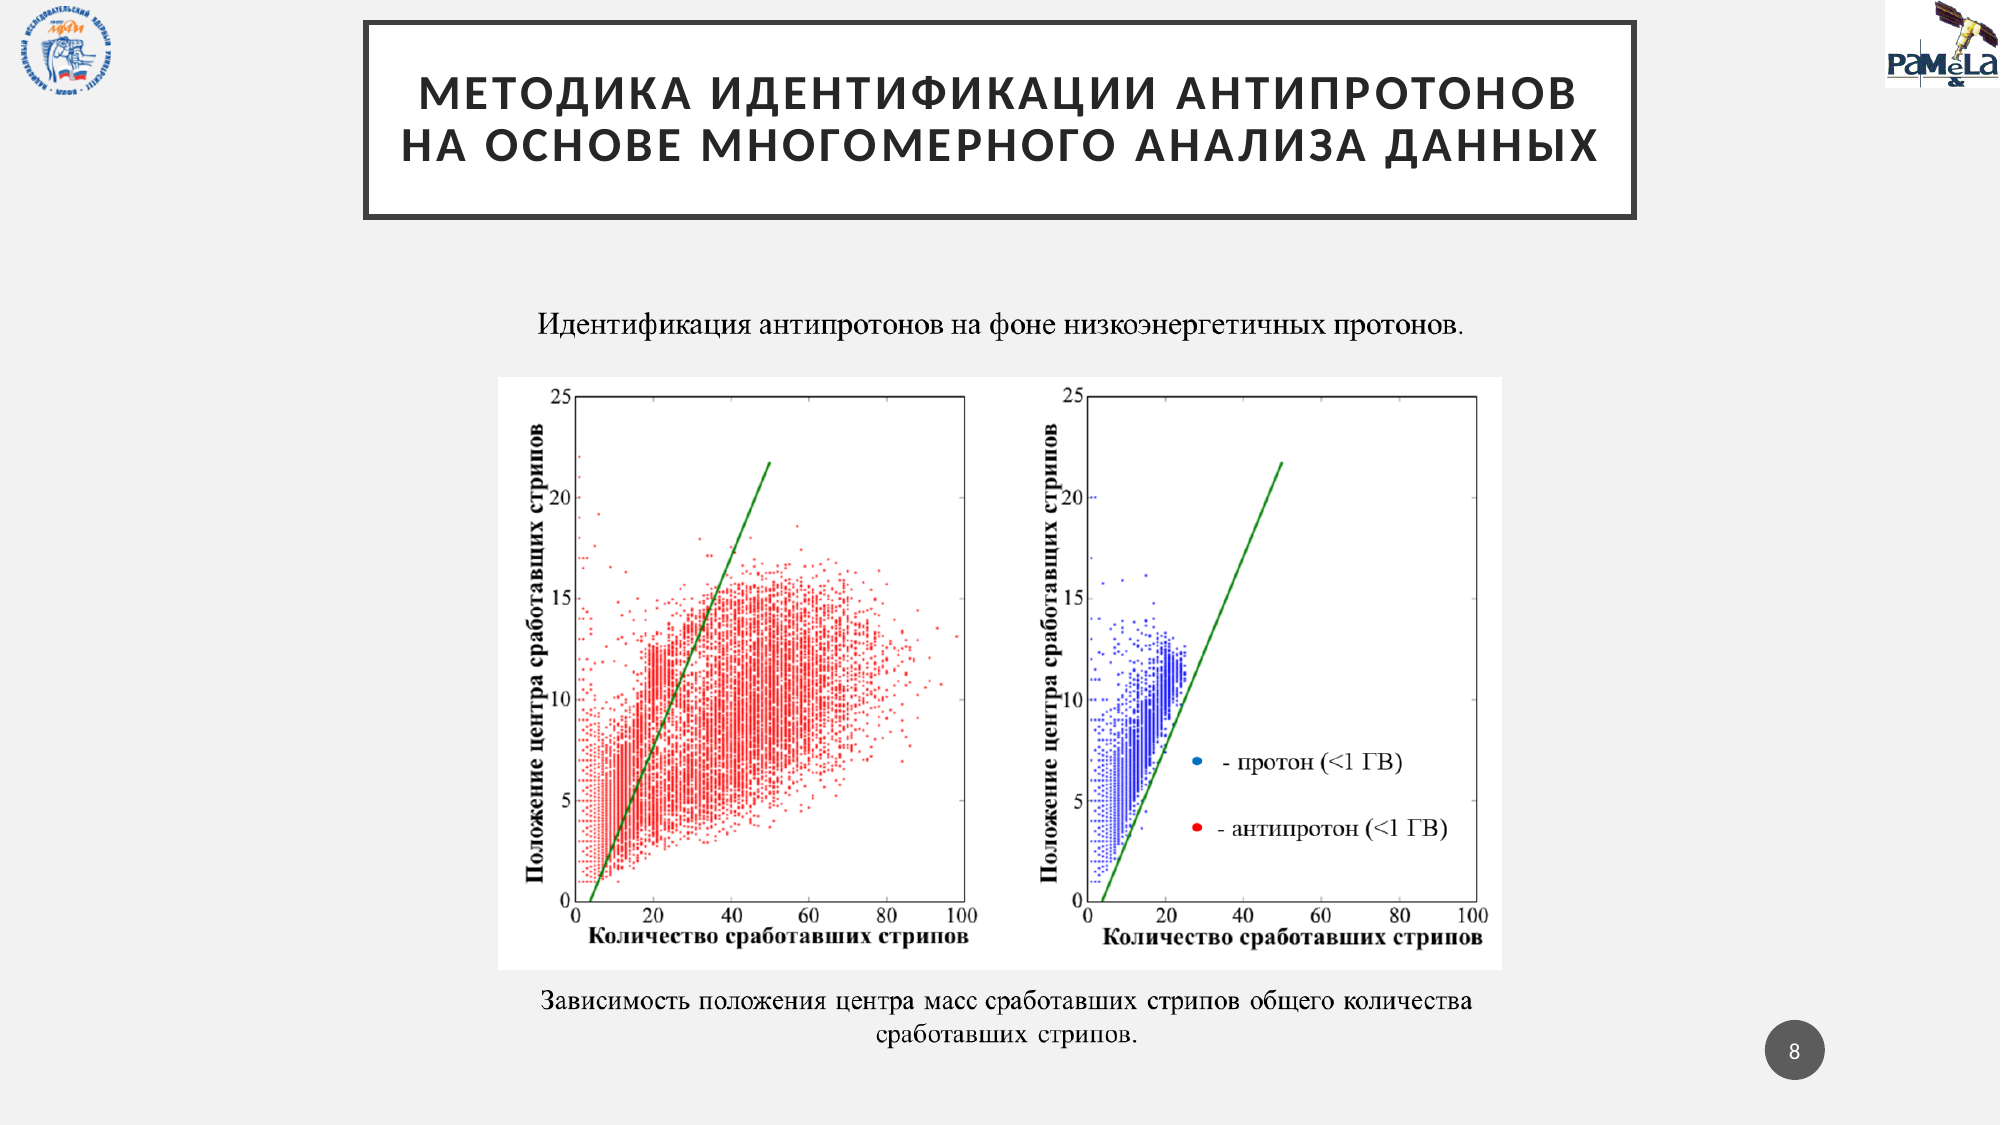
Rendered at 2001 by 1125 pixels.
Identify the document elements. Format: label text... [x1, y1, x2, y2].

picture [21, 6, 111, 95]
picture [1885, 0, 2000, 88]
picture [497, 256, 1502, 1066]
title Методика идентификации антипротонов на основе многомерного анализа данных [363, 20, 1637, 220]
slide_number 8 [1764, 1019, 1825, 1080]
